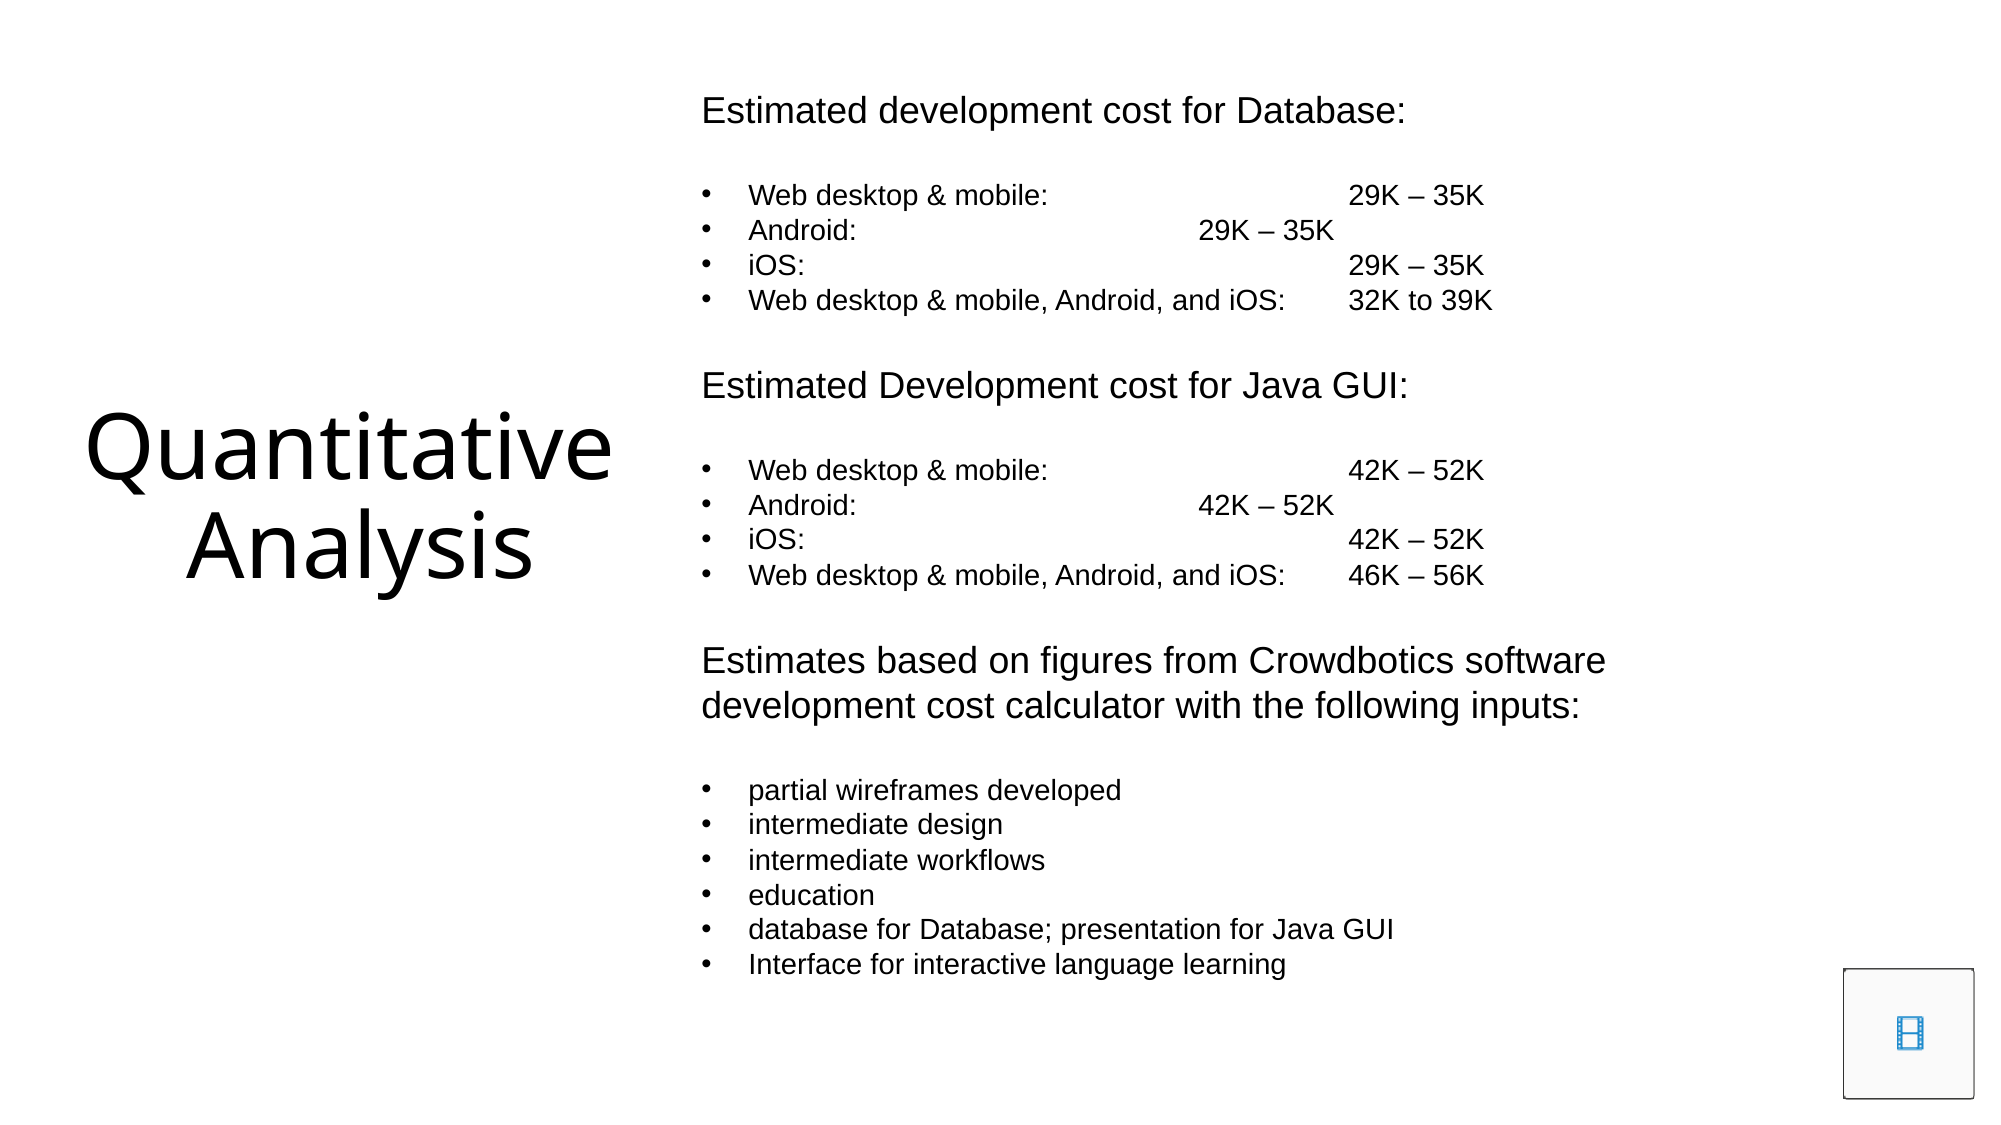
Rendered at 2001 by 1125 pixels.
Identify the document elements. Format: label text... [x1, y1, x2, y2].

text_box Quantitative Analysis [52, 391, 647, 609]
text_box Estimated development cost for Database: Web desktop & mobile: 29K – 35K Android: 29K – 35K iOS: 29K – 35K Web desktop & mobile, Android, and iOS: 32K to 39K Estimated Development cost for Java GUI: Web desktop & mobile: 42K – 52K Android: 42K – 52K iOS: 42K – 52K Web desktop & mobile, Android, and iOS: 46K – 56K Estimates based on figures from Crowdbotics software development cost calculator with the following inputs: partial wireframes developed intermediate design intermediate workflows education database for Database; presentation for Java GUI Interface for interactive language learning [686, 78, 1883, 988]
picture [1841, 966, 1976, 1101]
